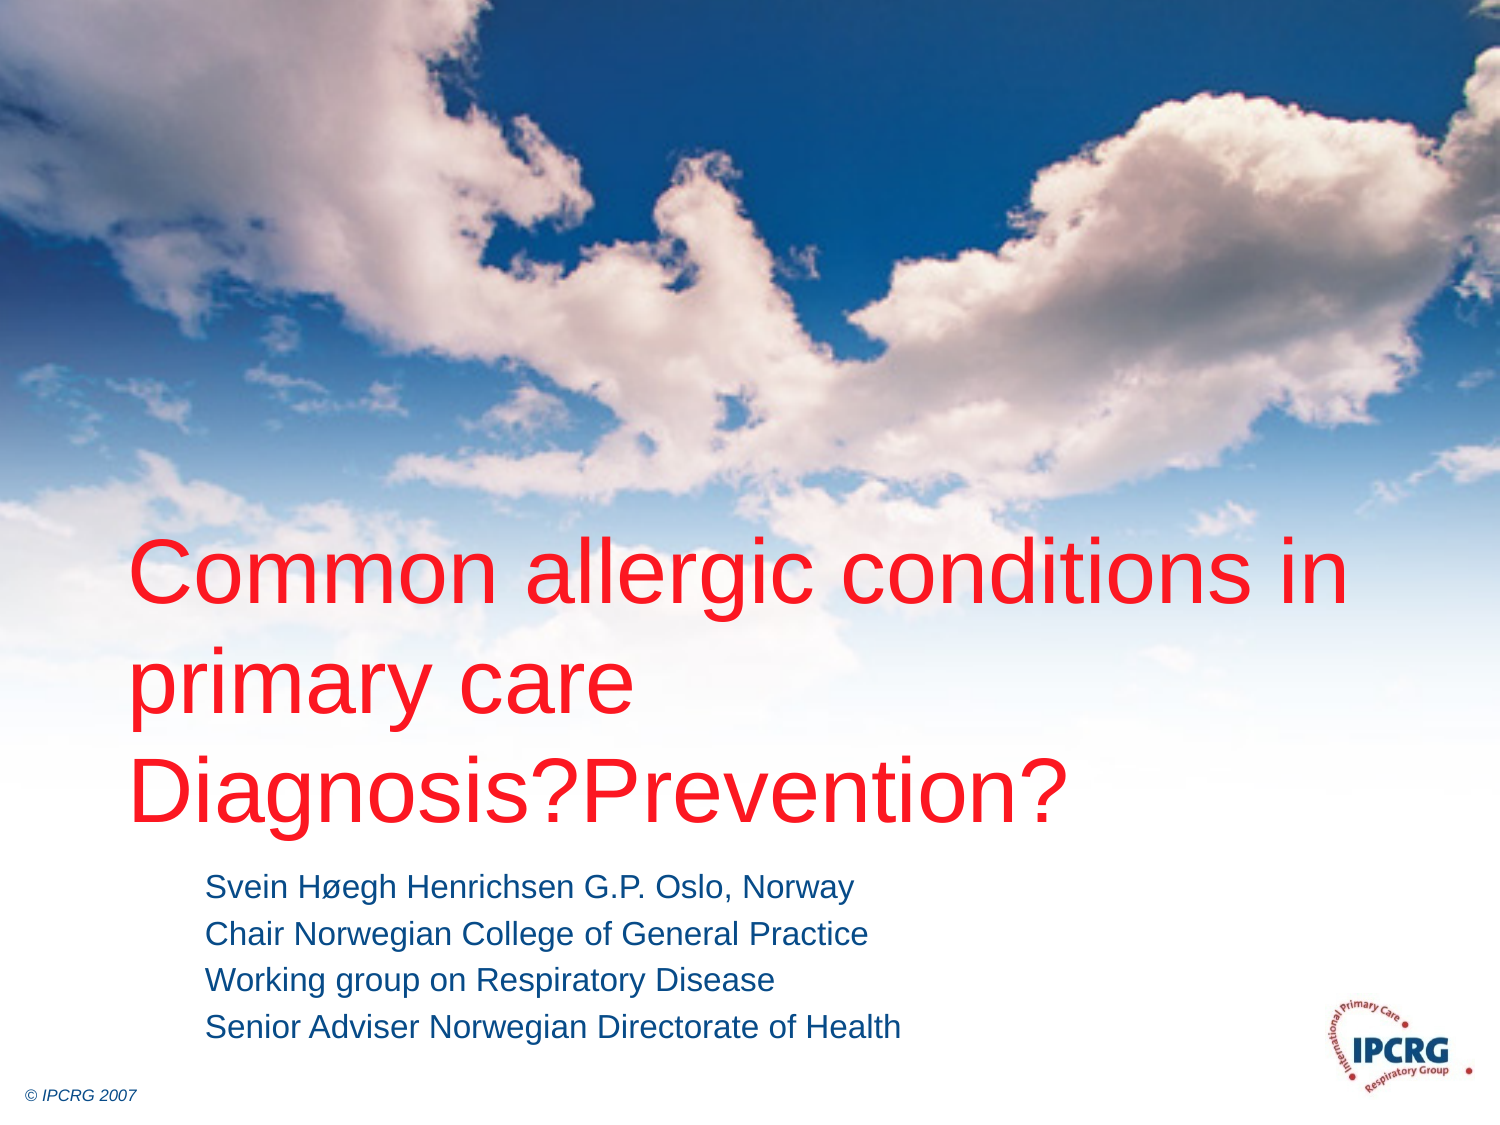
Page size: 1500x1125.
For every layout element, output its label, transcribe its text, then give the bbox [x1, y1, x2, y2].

picture [0, 0, 1500, 854]
text_box Svein Høegh Henrichsen G.P. Oslo, Norway Chair Norwegian College of General Practice Working group on Respiratory Disease Senior Adviser Norwegian Directorate of Health [190, 857, 1211, 1125]
title Common allergic conditions in primary care Diagnosis?Prevention? [112, 503, 1388, 740]
picture [1325, 993, 1475, 1100]
